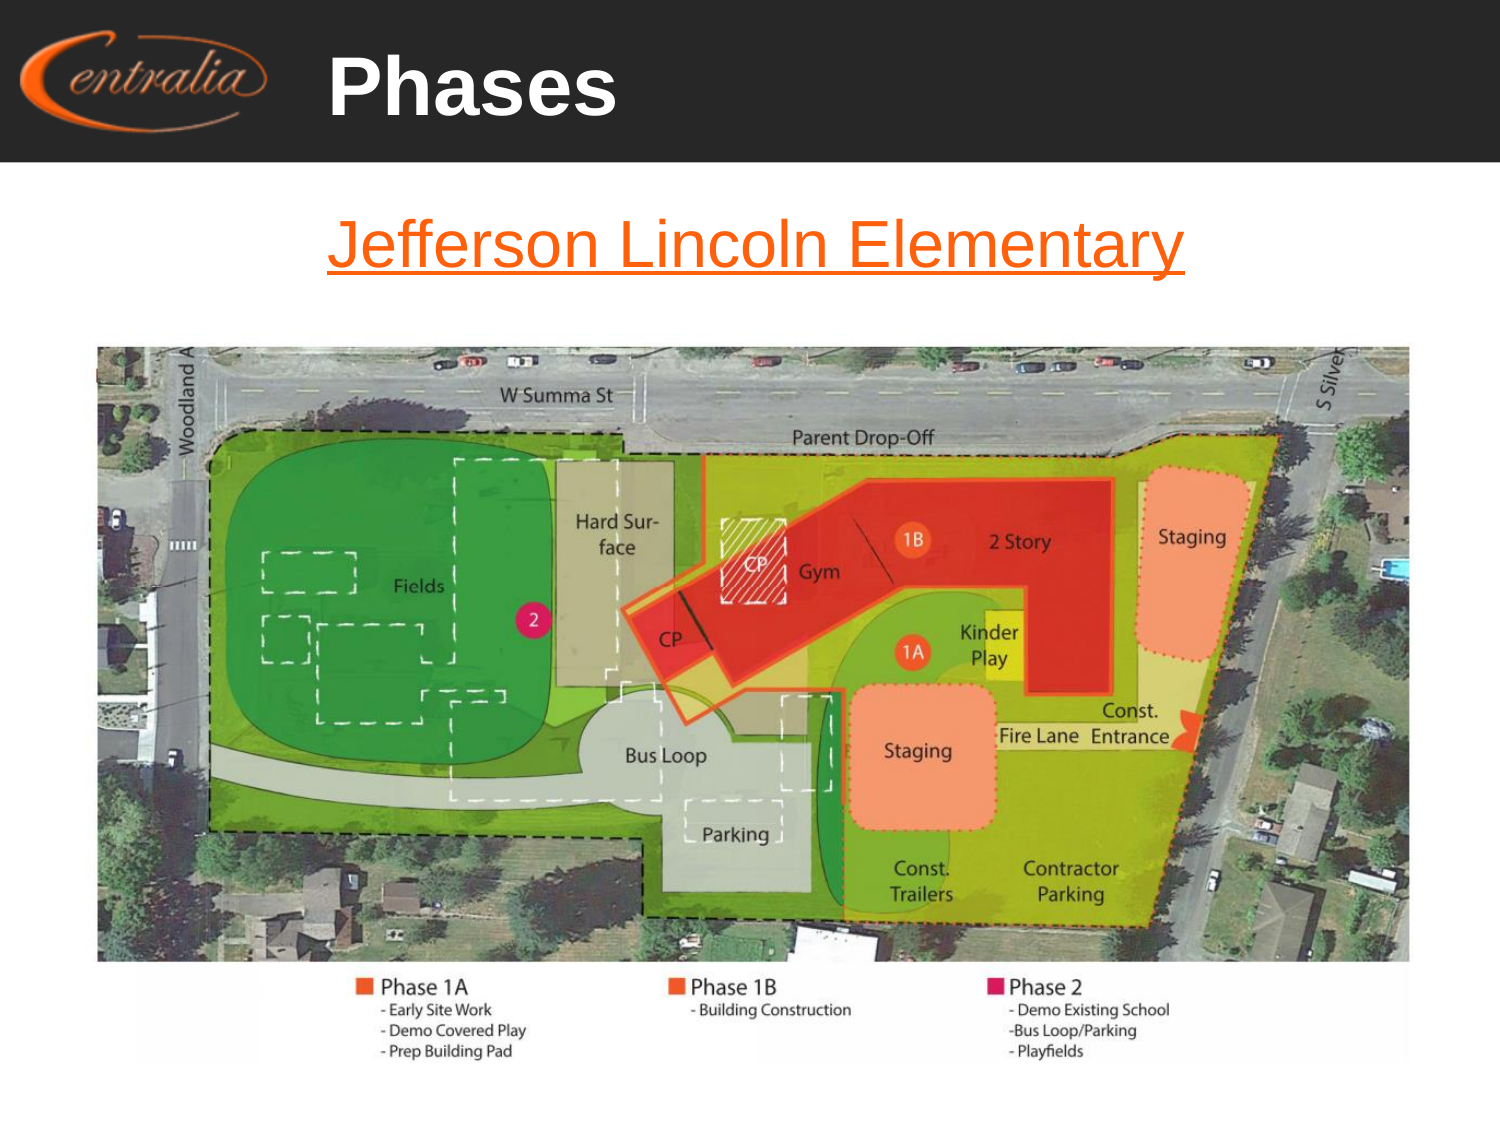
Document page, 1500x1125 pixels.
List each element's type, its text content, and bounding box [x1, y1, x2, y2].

picture [0, 11, 288, 156]
text_box Jefferson Lincoln Elementary [12, 193, 1500, 320]
text_box Phases [312, 24, 1500, 152]
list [75, 319, 1425, 1063]
text_box [0, 0, 1500, 165]
